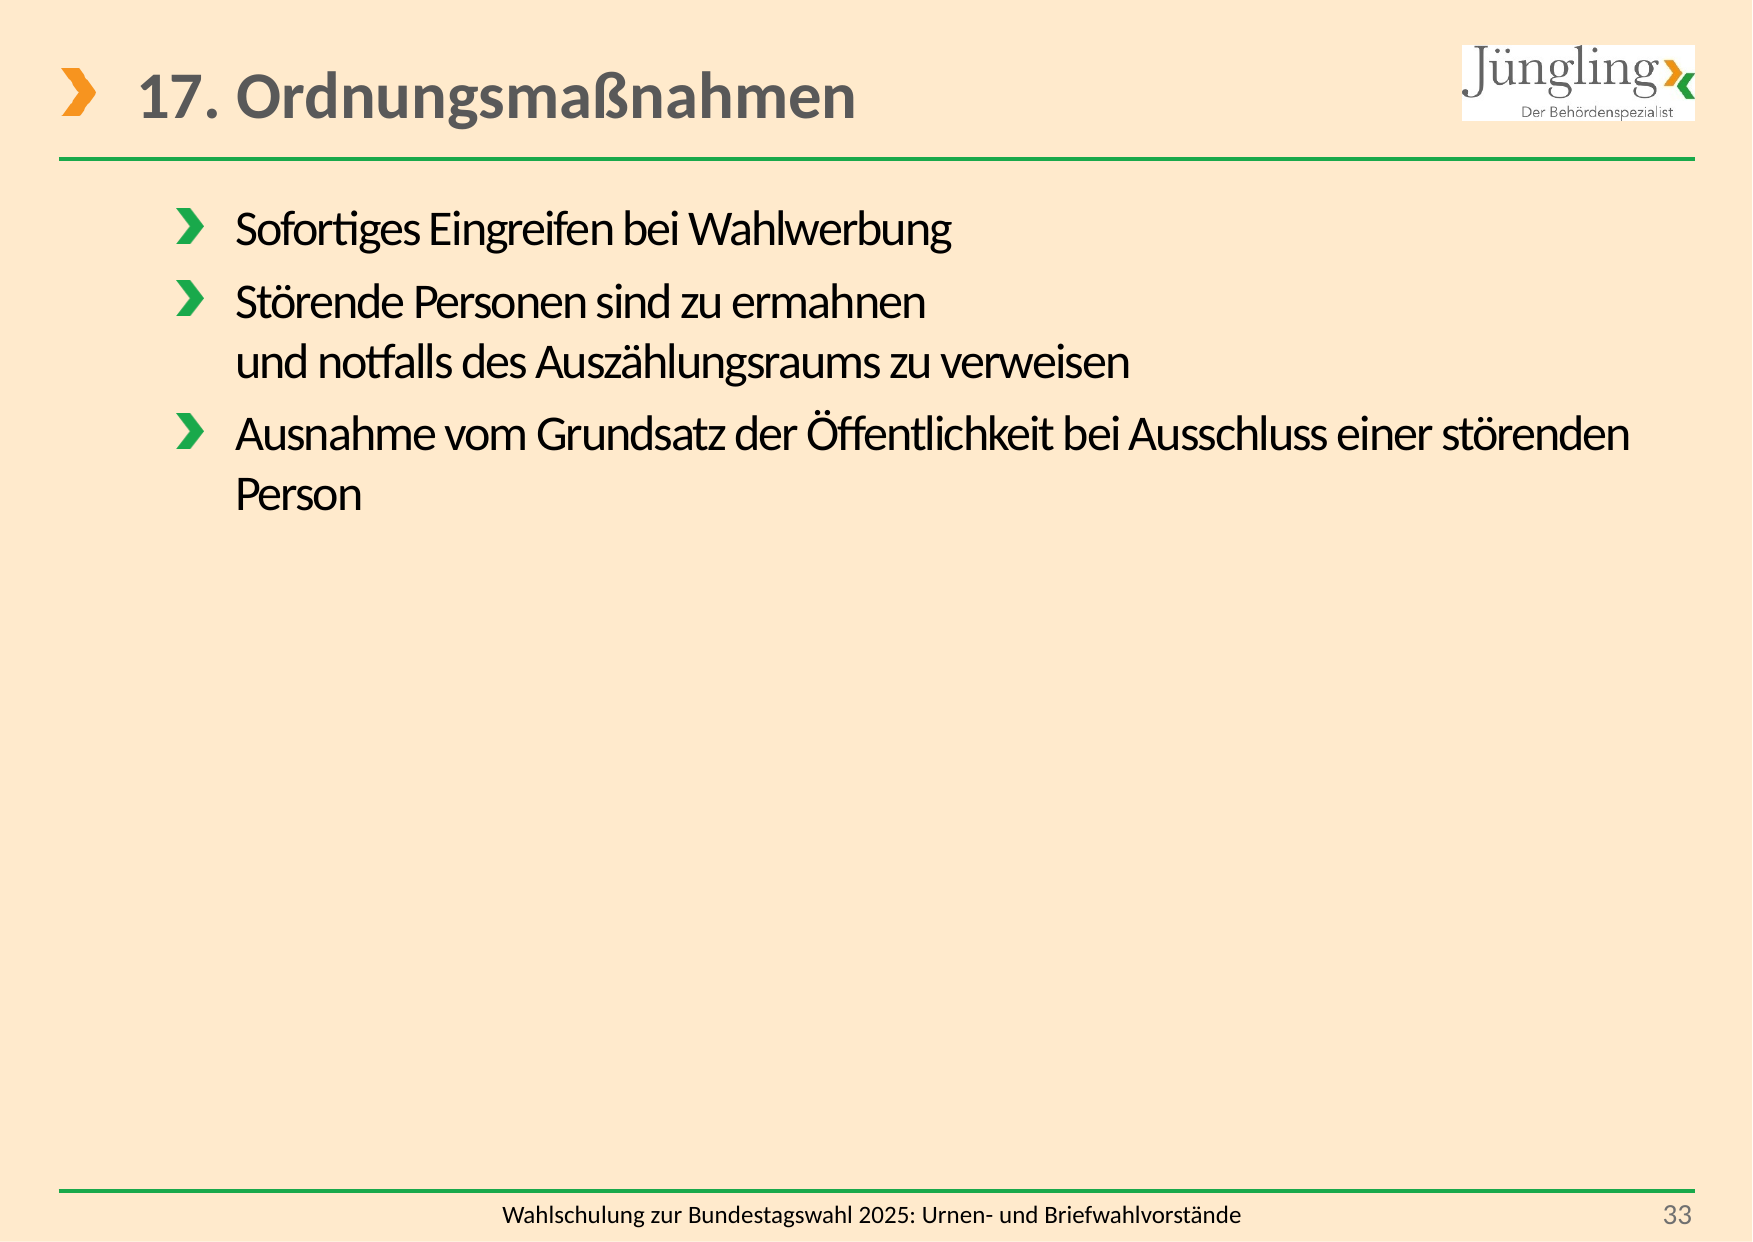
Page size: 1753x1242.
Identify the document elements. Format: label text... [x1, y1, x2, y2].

picture [176, 413, 204, 449]
picture [61, 68, 96, 116]
slide_number 33 [1288, 1195, 1692, 1232]
title 17. Ordnungsmaßnahmen [59, 51, 1643, 260]
text_box Sofortiges Eingreifen bei Wahlwerbung Störende Personen sind zu ermahnen und notfalls des Auszählungsraums zu verweisen Ausnahme vom Grundsatz der Öffentlichkeit bei Ausschluss einer störenden Person [88, 195, 1692, 521]
picture [1462, 45, 1695, 121]
picture [176, 280, 204, 316]
